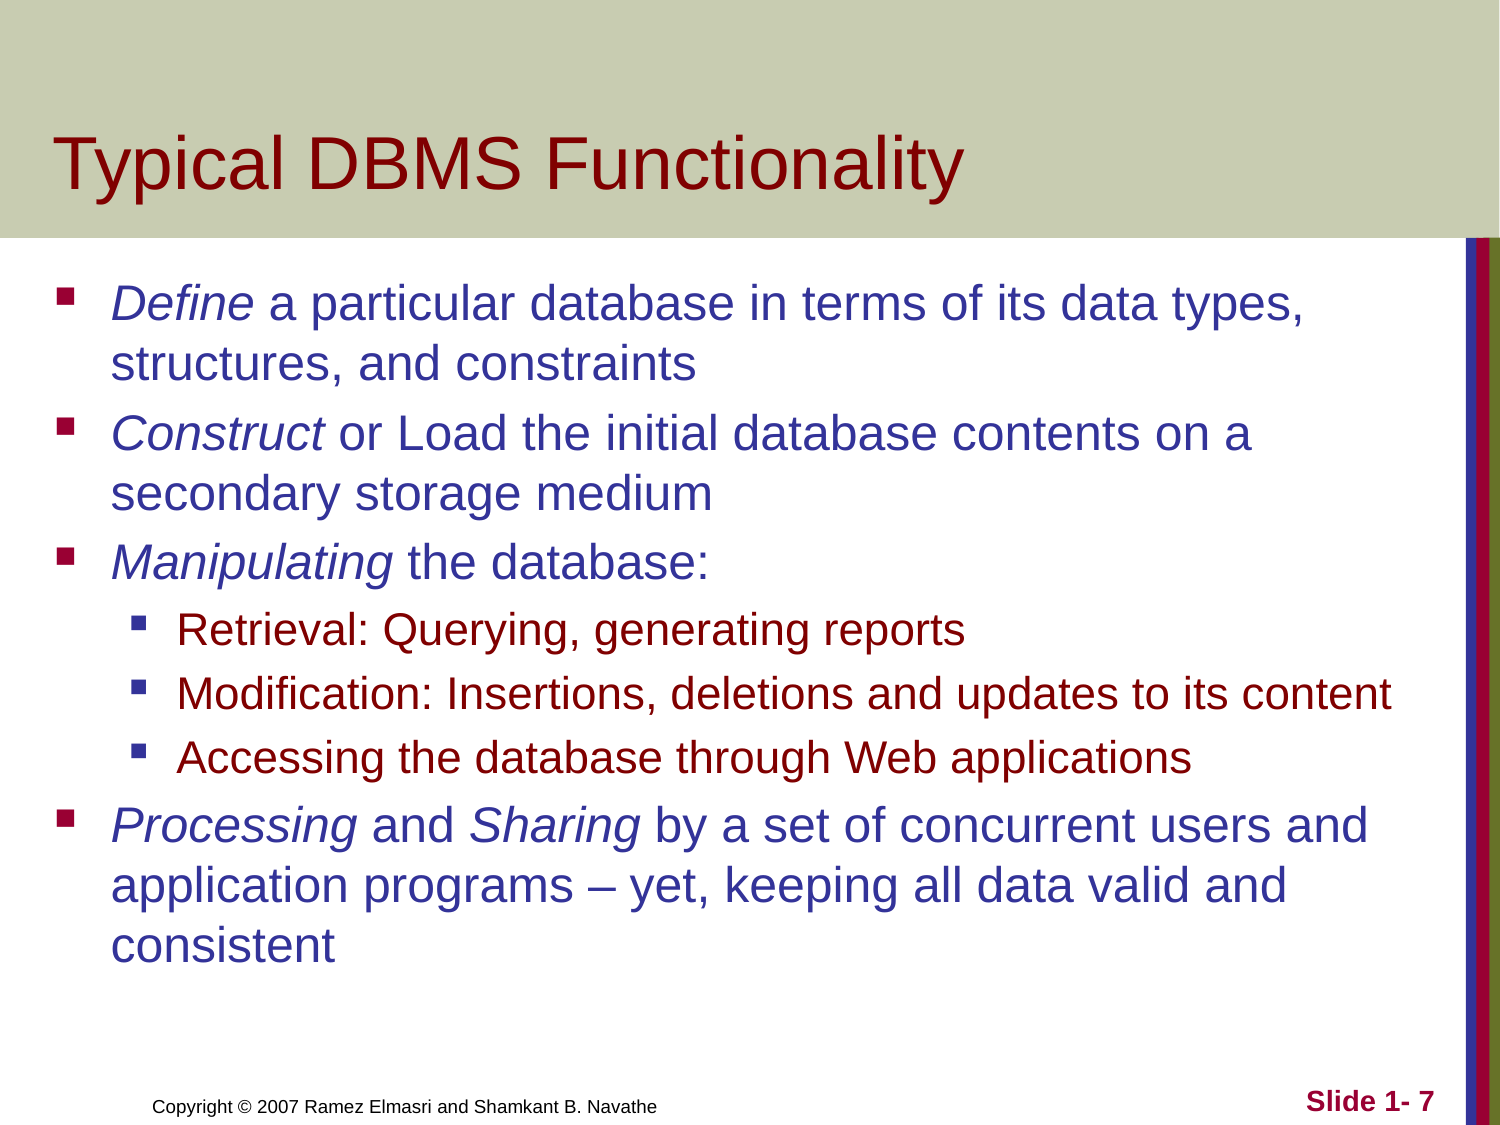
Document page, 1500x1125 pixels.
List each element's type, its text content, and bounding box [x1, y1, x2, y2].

list Define a particular database in terms of its data types, structures, and constraints Construct or Load the initial database contents on a secondary storage medium Manipulating the database: Retrieval: Querying, generating reports Modification: Insertions, deletions and updates to its content Accessing the database through Web applications Processing and Sharing by a set of concurrent users and application programs – yet, keeping all data valid and consistent [39, 262, 1400, 1013]
slide_number Slide 1- 7 [1137, 1050, 1450, 1125]
title Typical DBMS Functionality [37, 49, 1317, 213]
